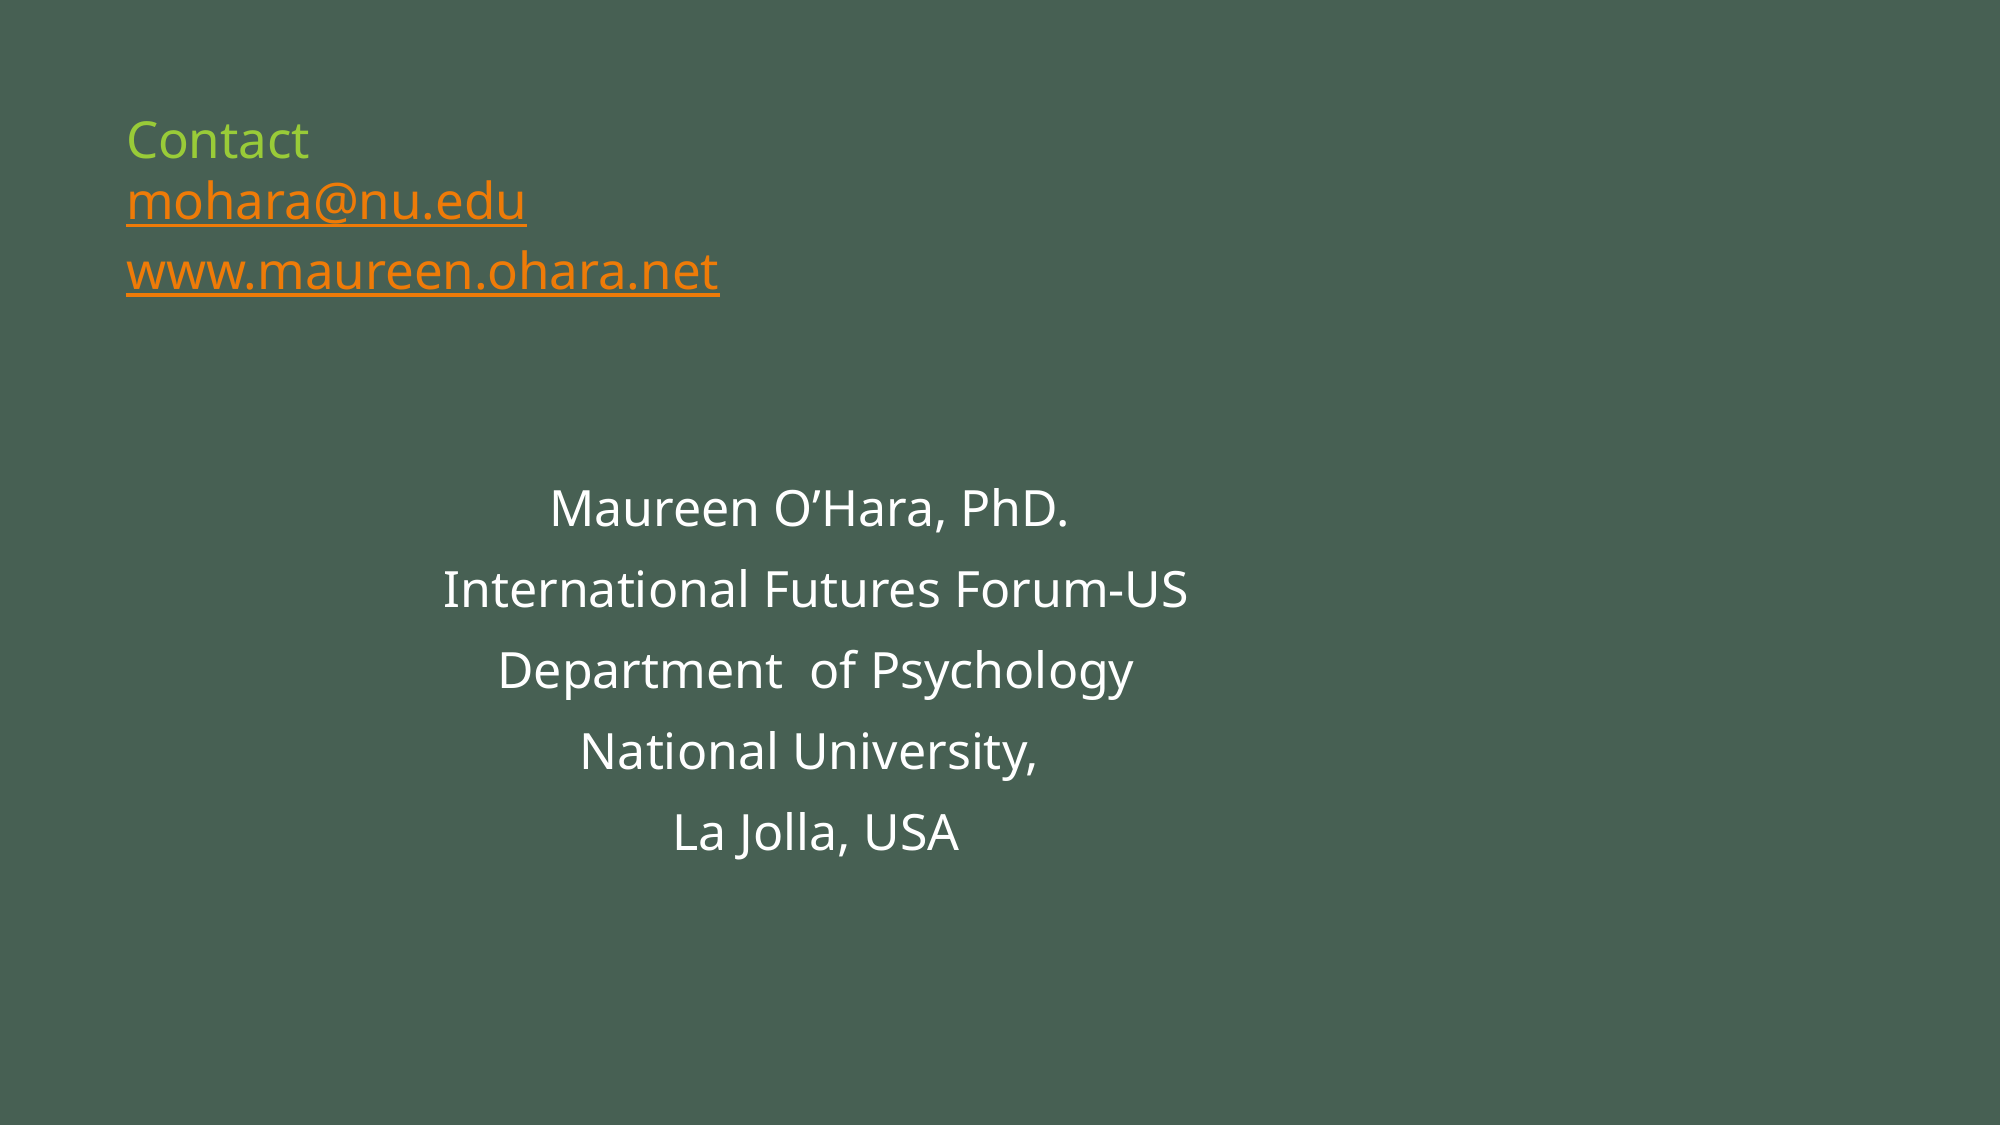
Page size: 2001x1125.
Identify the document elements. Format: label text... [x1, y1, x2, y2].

list Maureen O’Hara, PhD. International Futures Forum-US Department of Psychology National University, La Jolla, USA [111, 469, 1522, 991]
title Contact mohara@nu.edu www.maureen.ohara.net [111, 99, 1522, 317]
